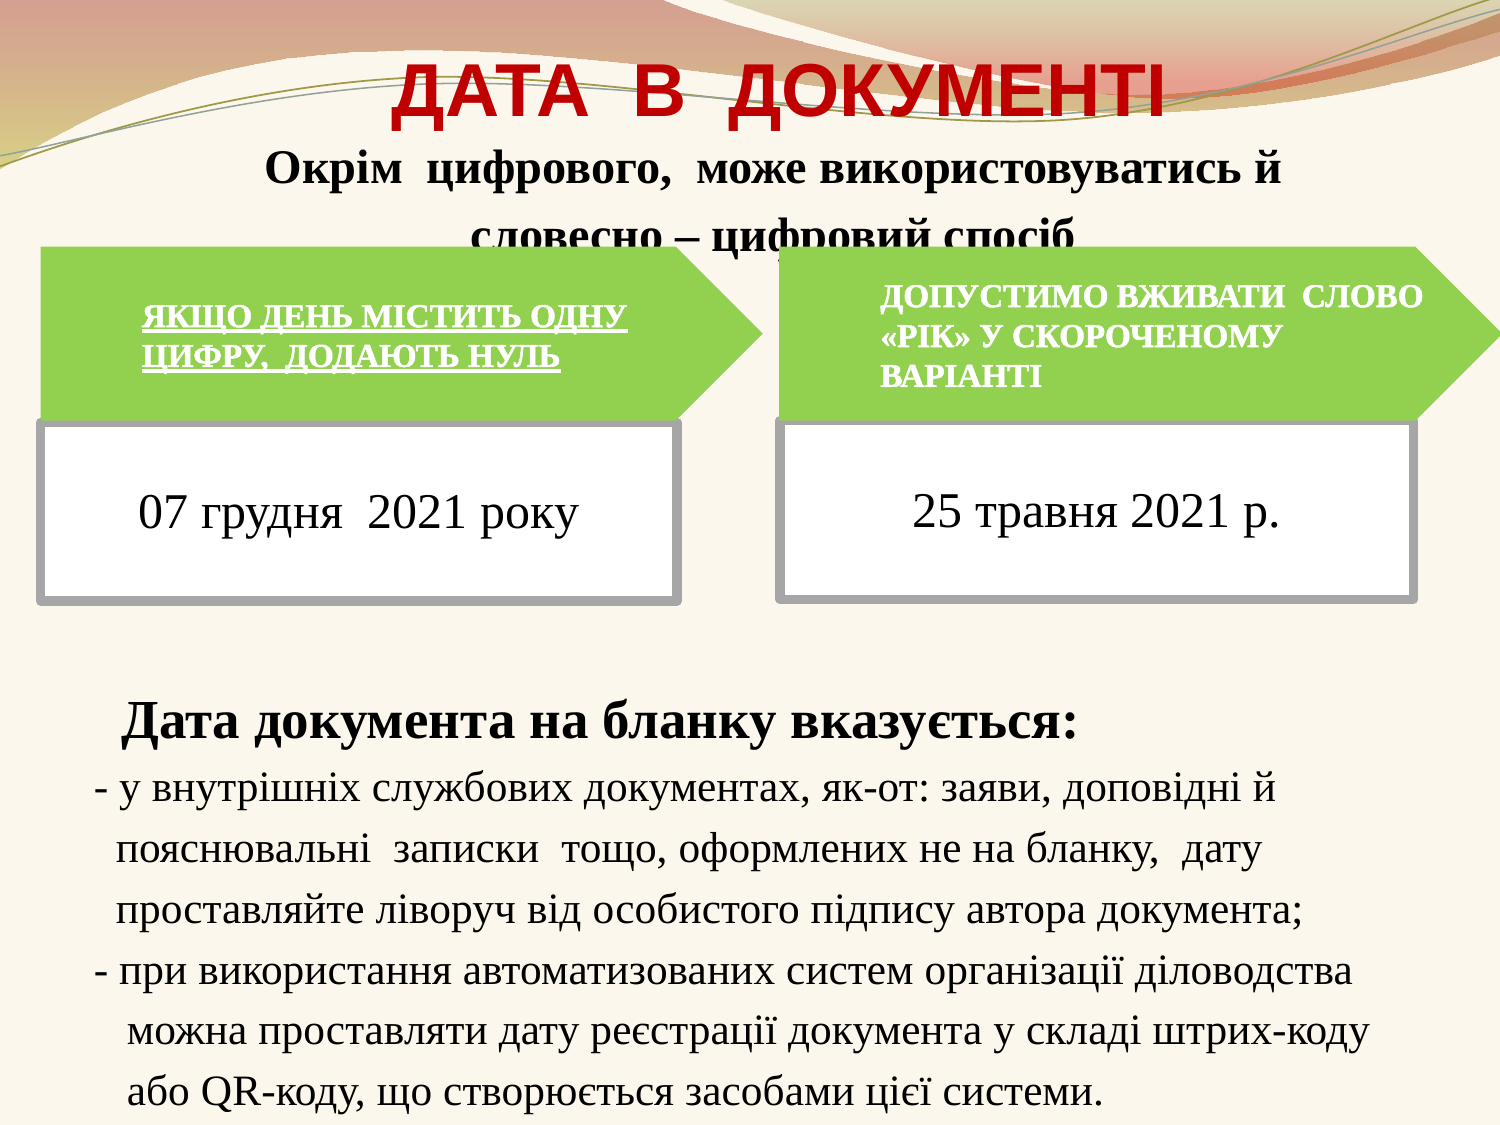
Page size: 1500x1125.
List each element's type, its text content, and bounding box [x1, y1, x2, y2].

text_box Допустимо вживати слово «рік» у скороченому варіанті [779, 246, 1500, 421]
text_box 07 грудня 2021 року [39, 420, 679, 603]
title ДАТА В ДОКУМЕНТІ [54, 0, 1500, 66]
text_box ЯКЩО ДЕНЬ МІСТить одну цифру, додають нуль [40, 246, 763, 421]
text_box 25 травня 2021 р. [778, 419, 1415, 601]
list Окрім цифрового, може використовуватись й словесно – цифровий спосіб Дата документа на бланку вказується: - у внутрішніх службових документах, як-от: заяви, доповідні й пояснювальні записки тощо, оформлених не на бланку, дату проставляйте ліворуч від особистого підпису автора документа; - при використання автоматизованих систем організації діловодства можна проставляти дату реєстрації документа у складі штрих-коду або QR-коду, що створюється засобами цієї системи. [24, 66, 1500, 1125]
